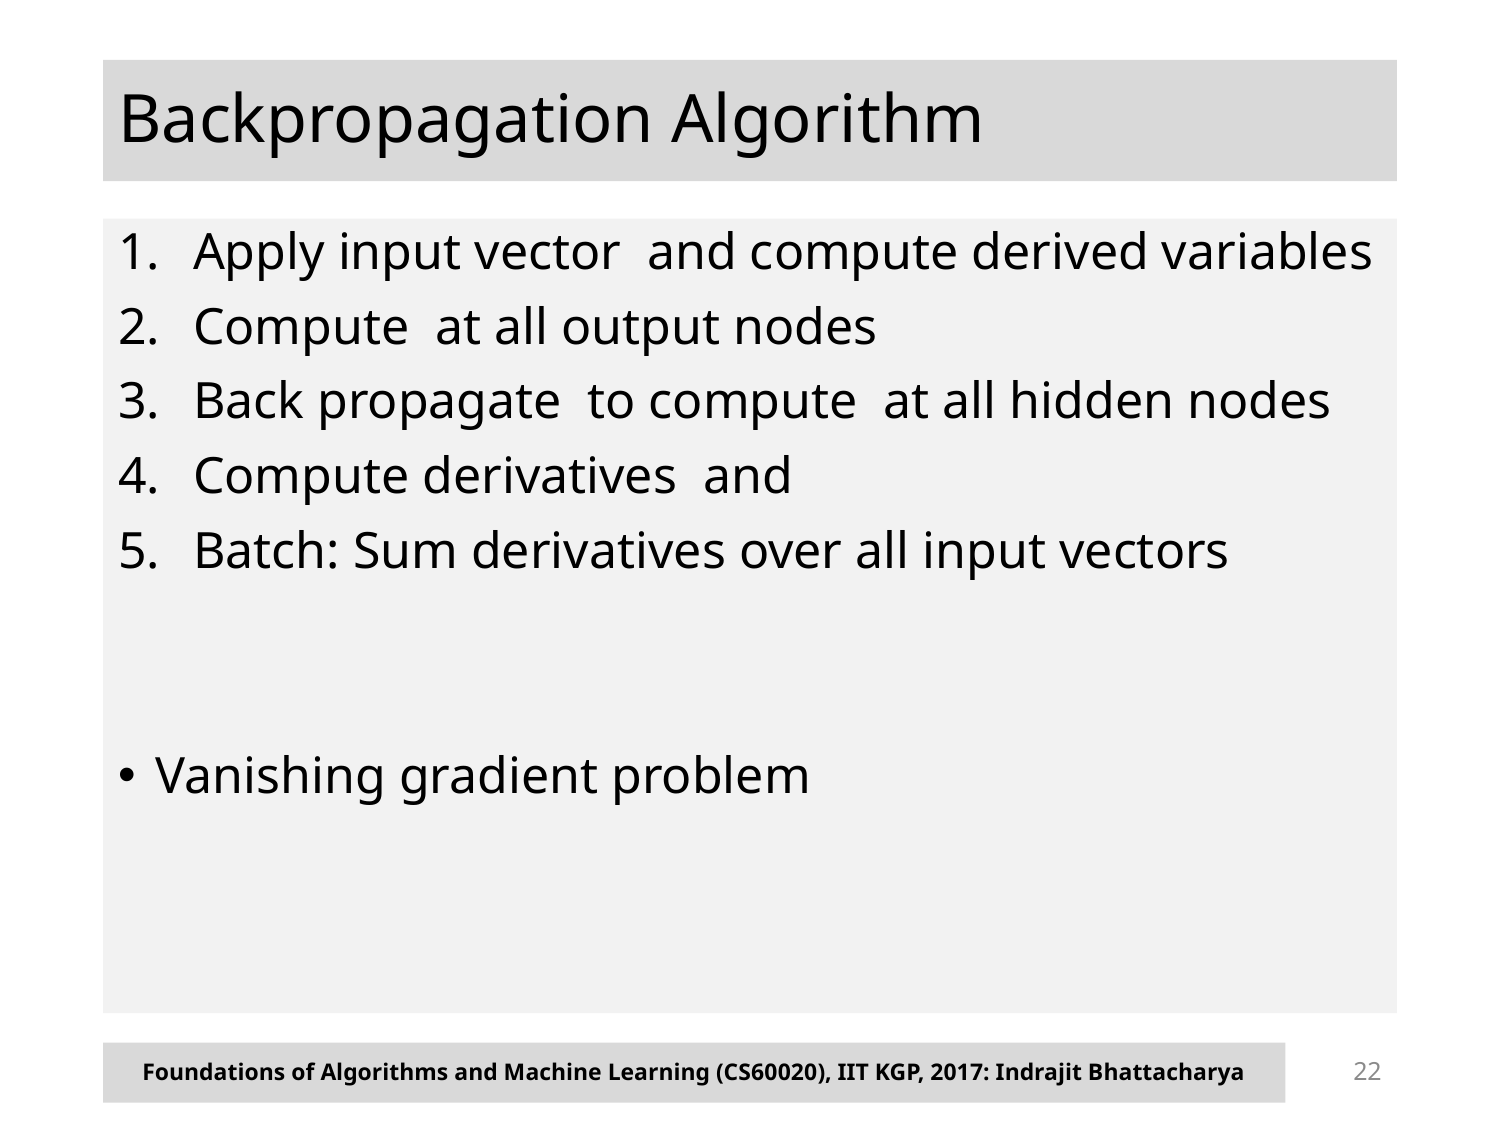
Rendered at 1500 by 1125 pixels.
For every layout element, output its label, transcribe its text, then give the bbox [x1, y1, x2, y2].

slide_number 22 [1299, 1042, 1397, 1103]
footer Foundations of Algorithms and Machine Learning (CS60020), IIT KGP, 2017: Indrajit Bhattacharya [103, 1042, 1286, 1103]
title Backpropagation Algorithm [103, 59, 1397, 182]
